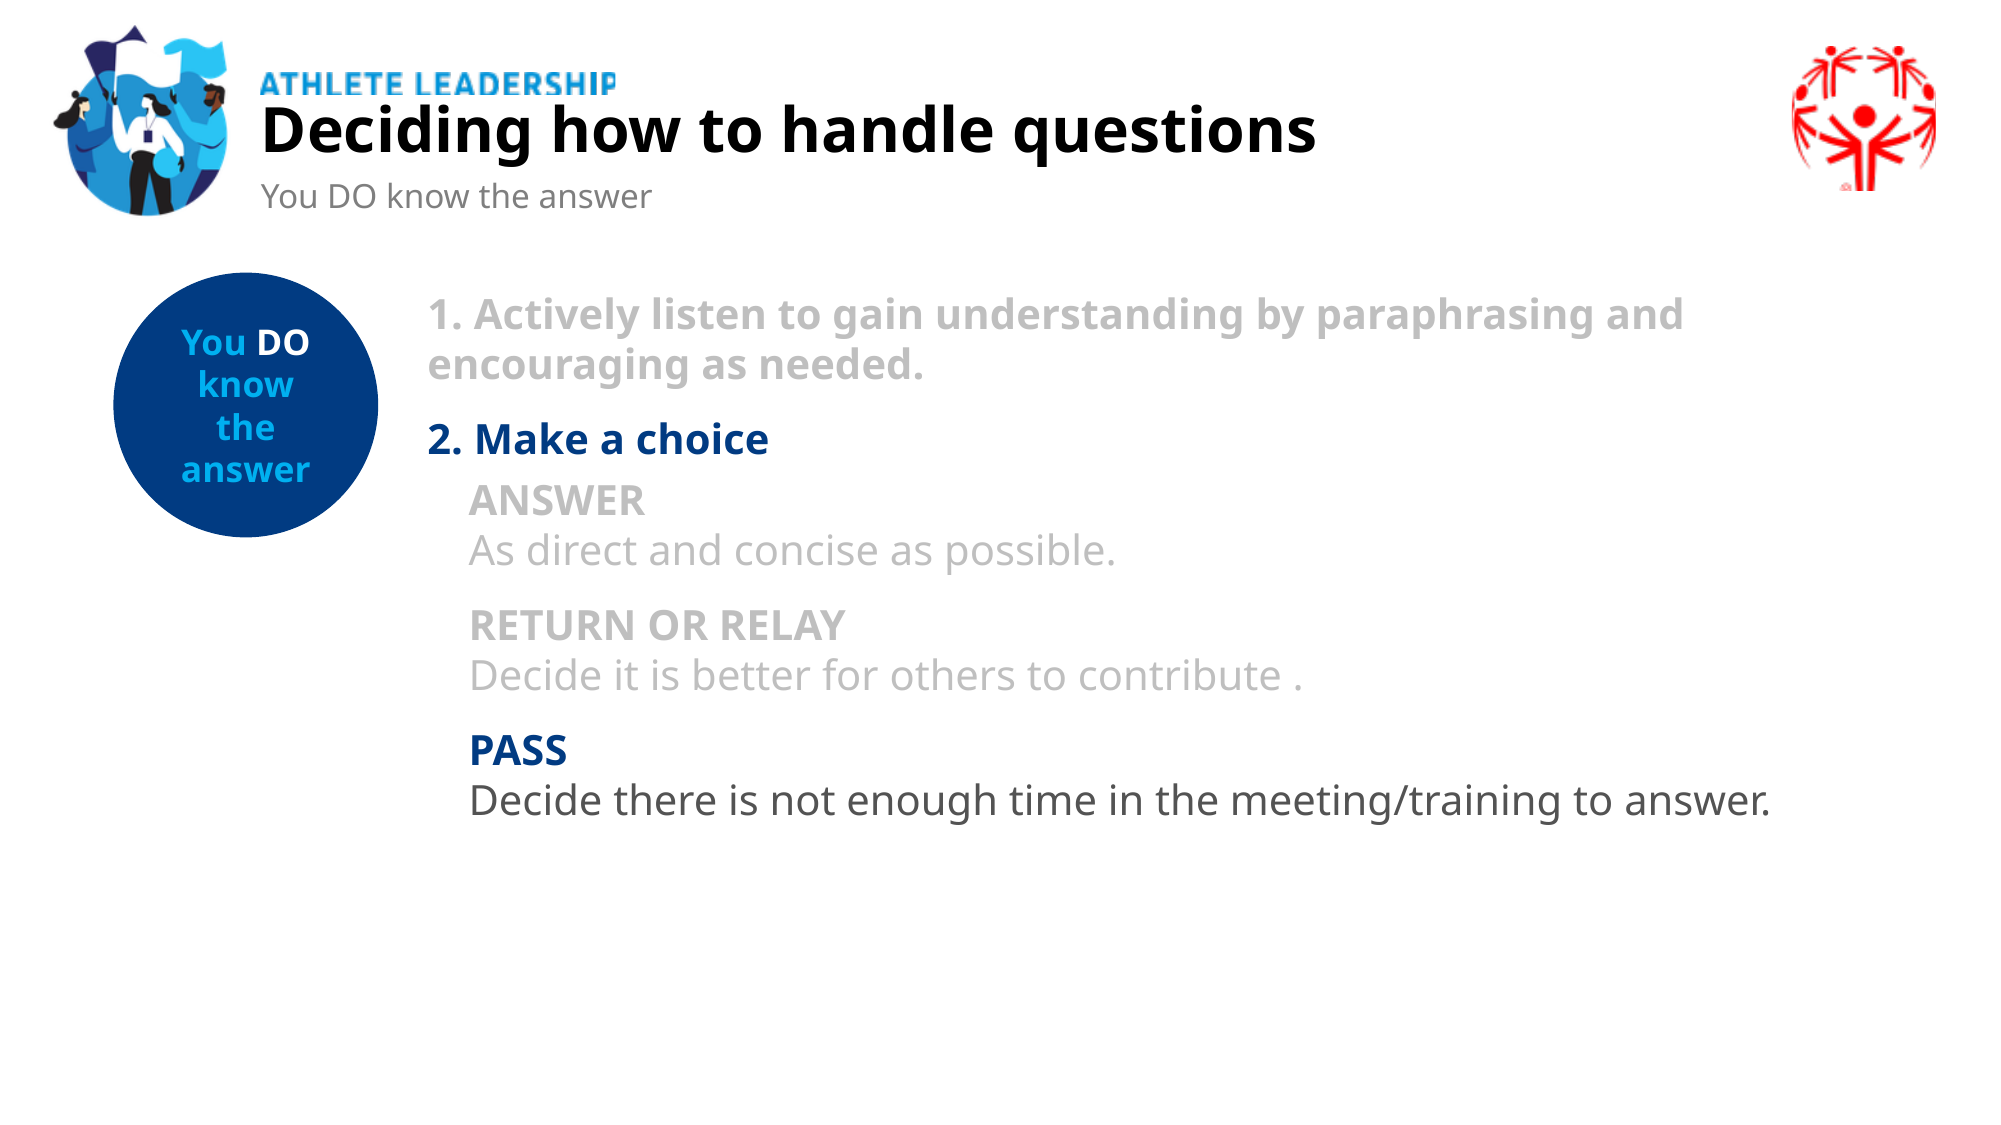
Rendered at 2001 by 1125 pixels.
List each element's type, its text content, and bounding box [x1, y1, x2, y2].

list Deciding how to handle questions [245, 91, 1460, 168]
text_box You DO know the answer [112, 271, 380, 539]
text_box 2. Make a choice [412, 405, 1769, 466]
list You DO know the answer [245, 172, 784, 235]
text_box ANSWER As direct and concise as possible. RETURN OR RELAY Decide it is better for others to contribute . PASS Decide there is not enough time in the meeting/training to answer. [412, 466, 1844, 832]
text_box 1. Actively listen to gain understanding by paraphrasing and encouraging as needed. [412, 280, 1769, 396]
picture [32, 6, 260, 235]
